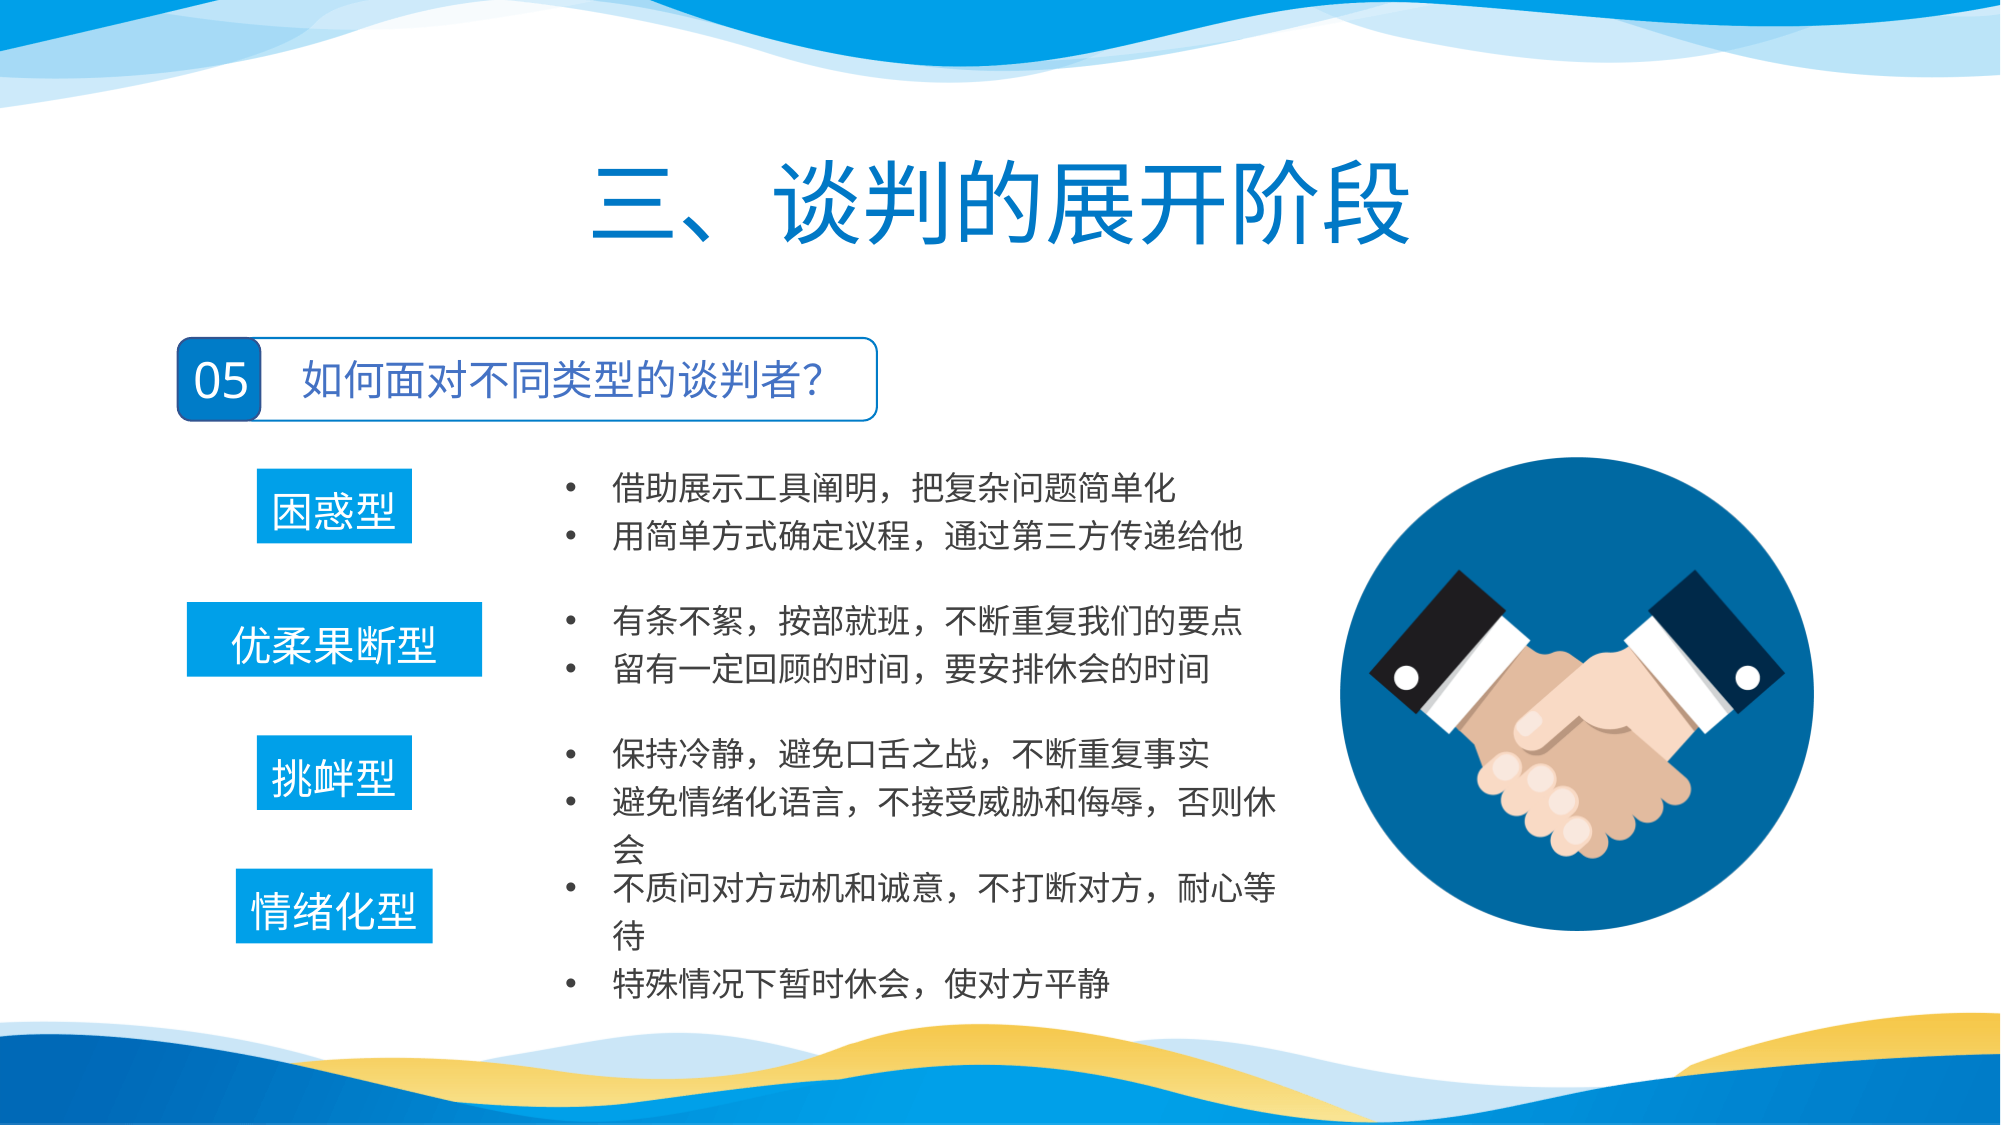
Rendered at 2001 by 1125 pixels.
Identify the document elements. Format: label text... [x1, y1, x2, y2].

picture [0, 0, 2001, 118]
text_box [256, 451, 1319, 564]
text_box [256, 718, 1319, 851]
picture [0, 1006, 2001, 1125]
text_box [186, 584, 1319, 697]
picture [1340, 457, 1814, 931]
text_box 三、谈判的展开阶段 [238, 138, 1762, 263]
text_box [177, 337, 878, 421]
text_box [235, 851, 1319, 1013]
